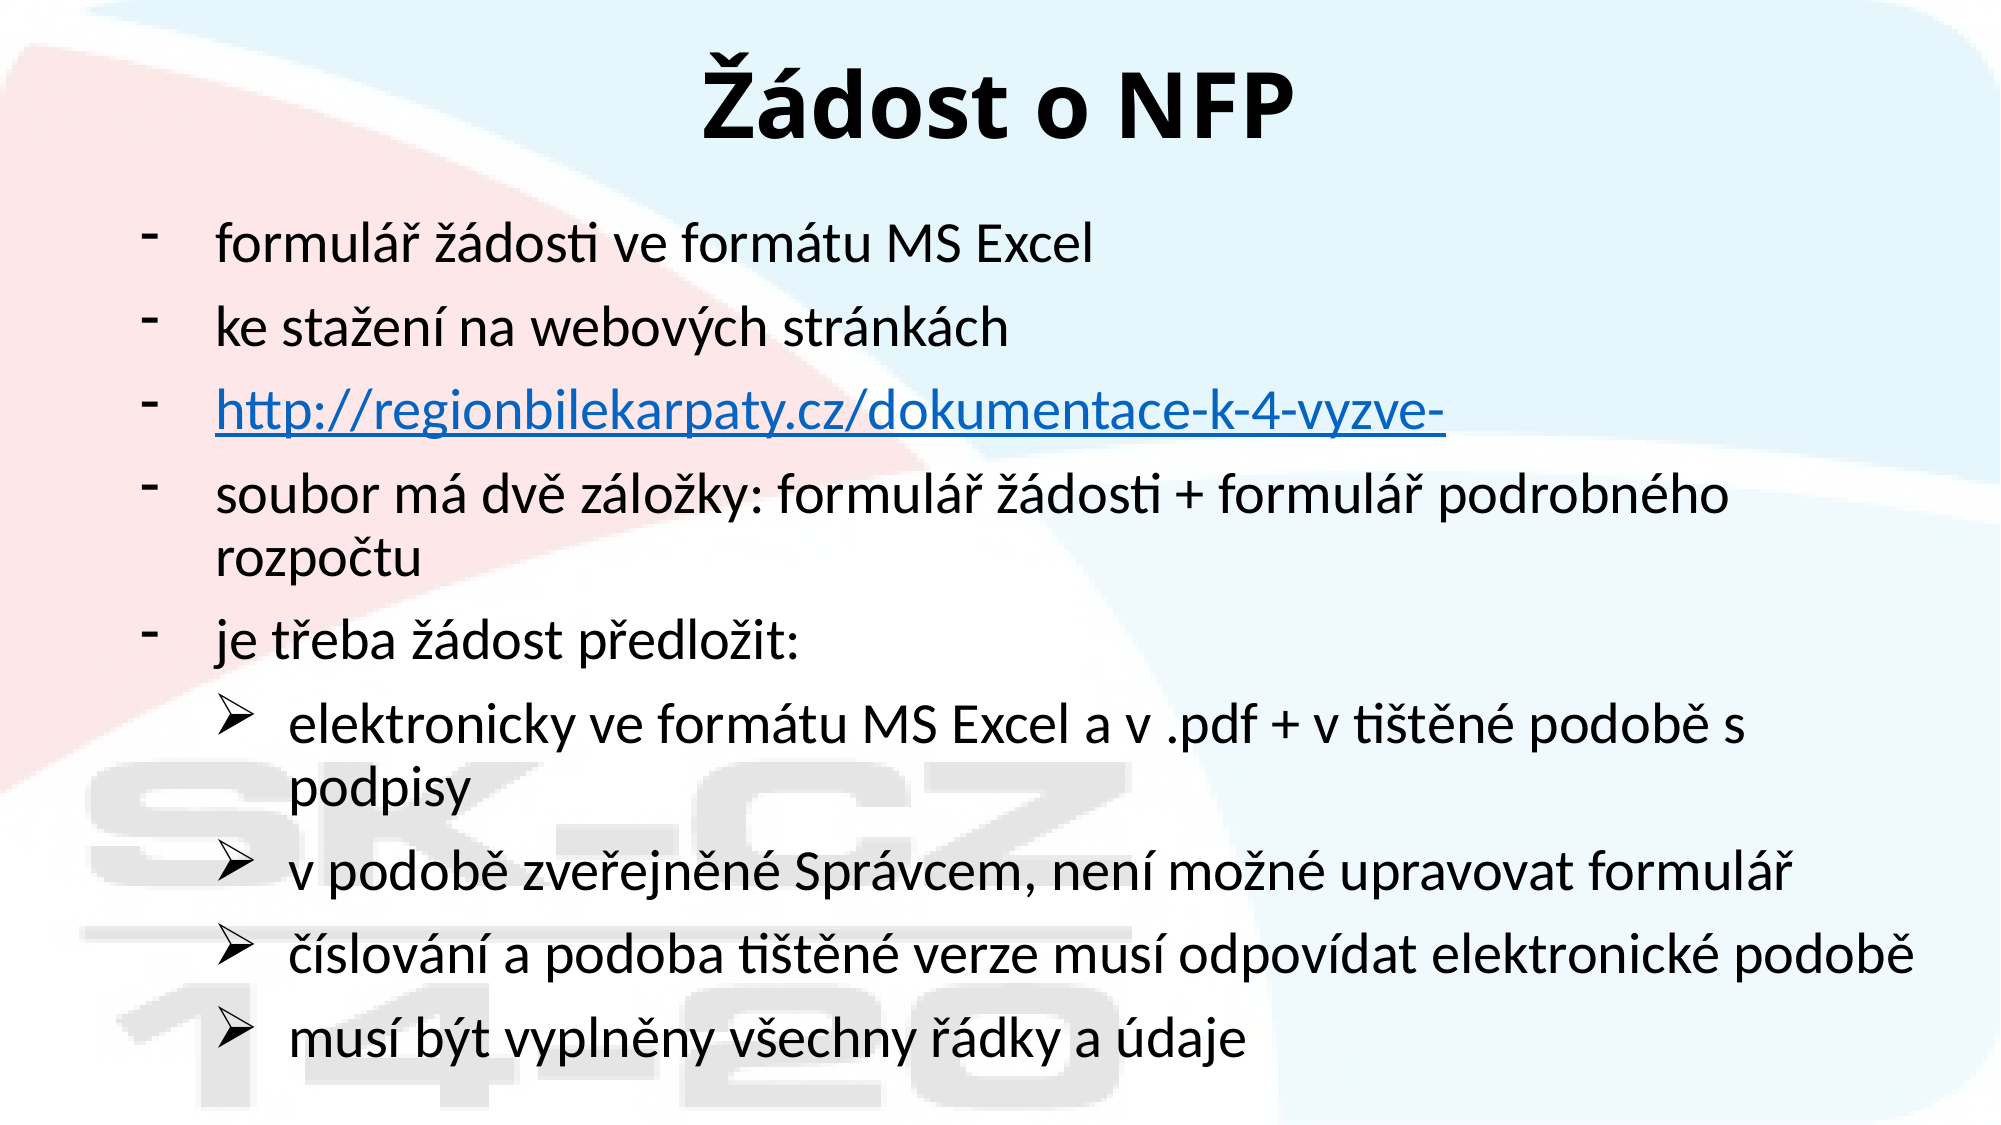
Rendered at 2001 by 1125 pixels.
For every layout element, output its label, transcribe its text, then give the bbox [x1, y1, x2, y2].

title Žádost o NFP [137, 0, 1863, 204]
list formulář žádosti ve formátu MS Excel ke stažení na webových stránkách http://regionbilekarpaty.cz/dokumentace-k-4-vyzve- soubor má dvě záložky: formulář žádosti + formulář podrobného rozpočtu je třeba žádost předložit: elektronicky ve formátu MS Excel a v .pdf + v tištěné podobě s podpisy v podobě zveřejněné Správcem, není možné upravovat formulář číslování a podoba tištěné verze musí odpovídat elektronické podobě musí být vyplněny všechny řádky a údaje [111, 204, 1941, 1125]
